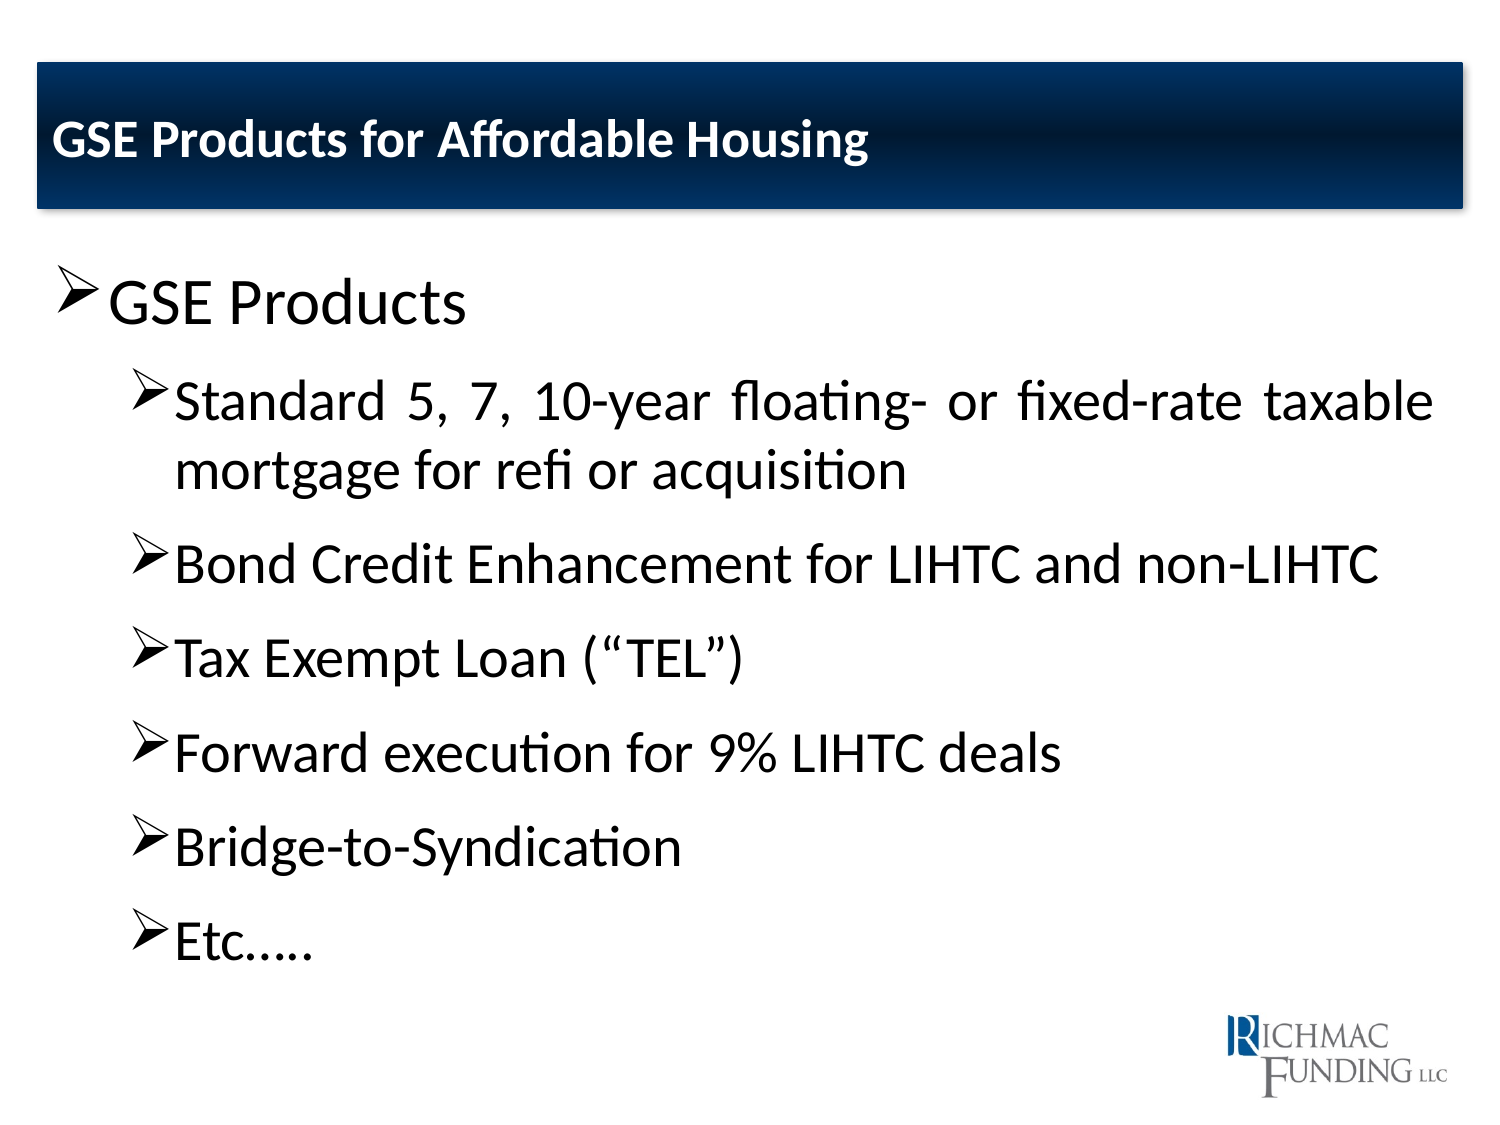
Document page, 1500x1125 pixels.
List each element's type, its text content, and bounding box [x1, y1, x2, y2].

text_box GSE Products for Affordable Housing [37, 62, 1463, 209]
picture [1224, 1012, 1451, 1101]
text_box GSE Products Standard 5, 7, 10-year floating- or fixed-rate taxable mortgage for refi or acquisition Bond Credit Enhancement for LIHTC and non-LIHTC Tax Exempt Loan (“TEL”) Forward execution for 9% LIHTC deals Bridge-to-Syndication Etc….. [37, 249, 1450, 1050]
